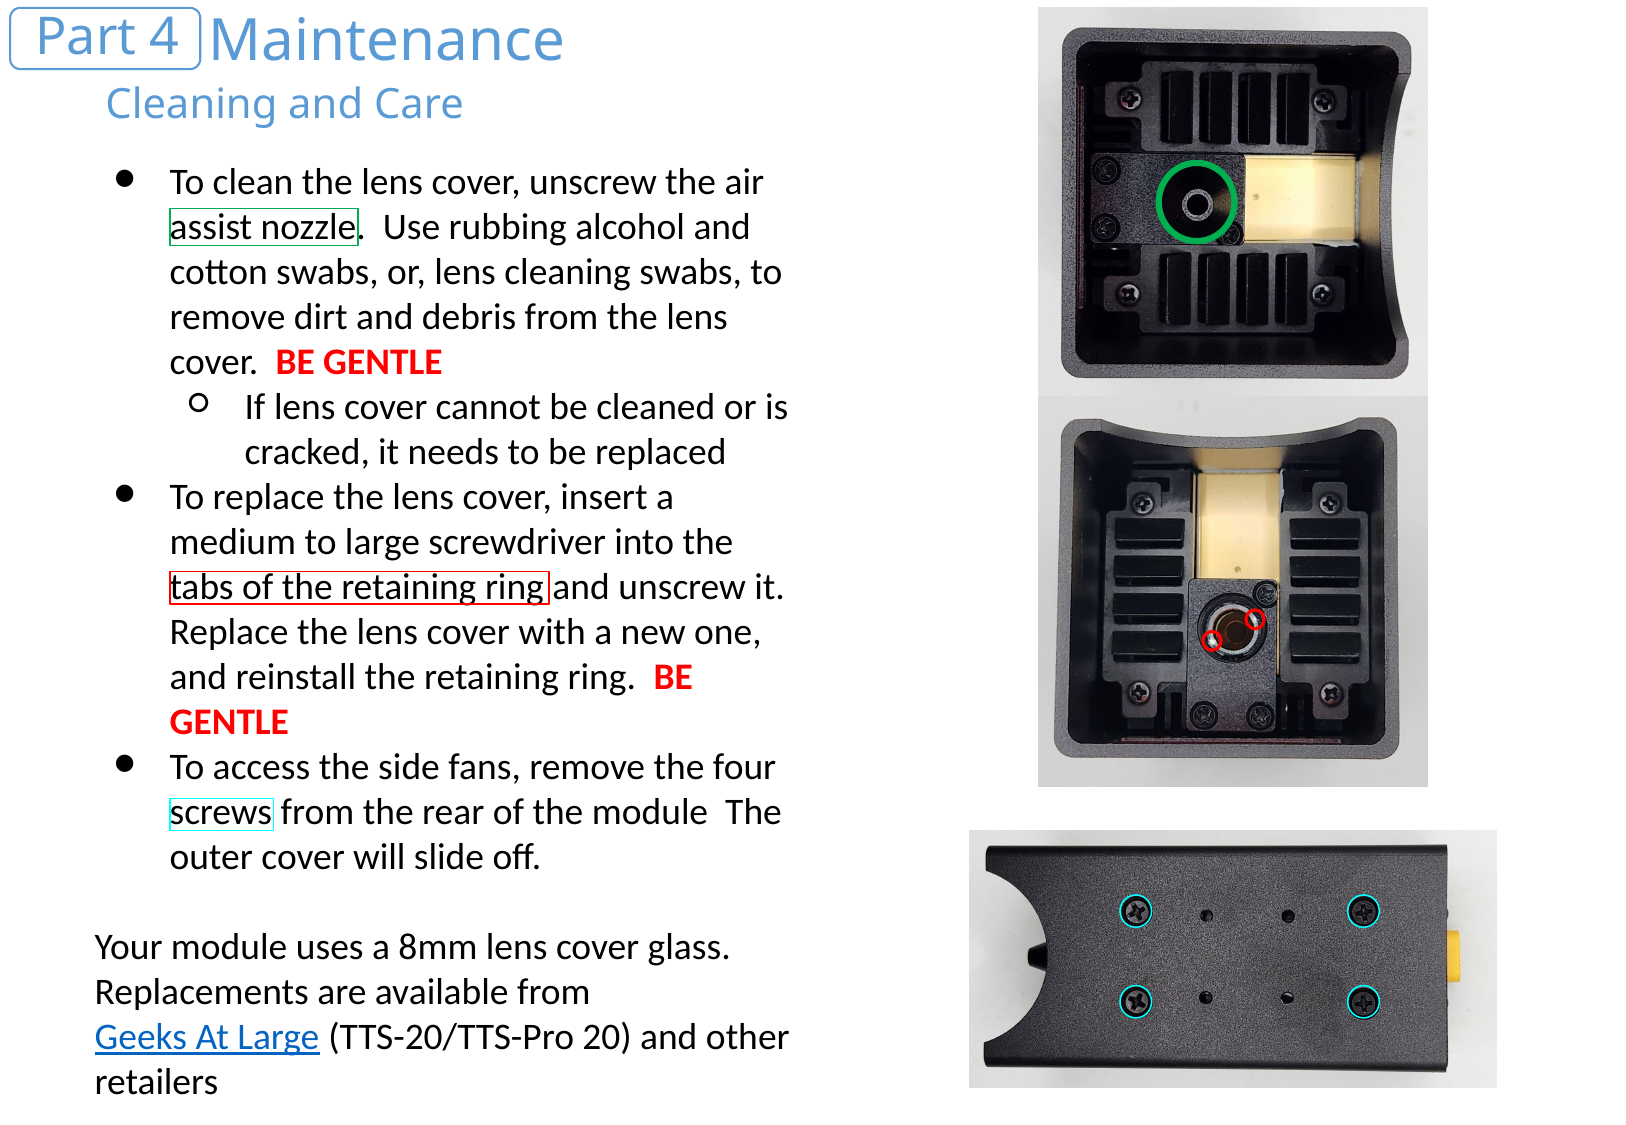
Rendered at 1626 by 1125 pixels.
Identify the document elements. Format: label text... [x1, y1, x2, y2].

text_box Cleaning and Care [90, 69, 675, 135]
text_box [169, 798, 274, 831]
text_box To clean the lens cover, unscrew the air assist nozzle. Use rubbing alcohol and cotton swabs, or, lens cleaning swabs, to remove dirt and debris from the lens cover. BE GENTLE If lens cover cannot be cleaned or is cracked, it needs to be replaced To replace the lens cover, insert a medium to large screwdriver into the tabs of the retaining ring and unscrew it. Replace the lens cover with a new one, and reinstall the retaining ring. BE GENTLE To access the side fans, remove the four screws from the rear of the module The outer cover will slide off. Your module uses a 8mm lens cover glass. Replacements are available from Geeks At Large (TTS-20/TTS-Pro 20) and other retailers [79, 149, 822, 1088]
picture [968, 830, 1498, 1088]
text_box [170, 571, 550, 604]
picture [1037, 7, 1429, 787]
text_box Maintenance [193, 0, 902, 81]
text_box [170, 208, 359, 246]
text_box Part 4 [13, 0, 193, 74]
